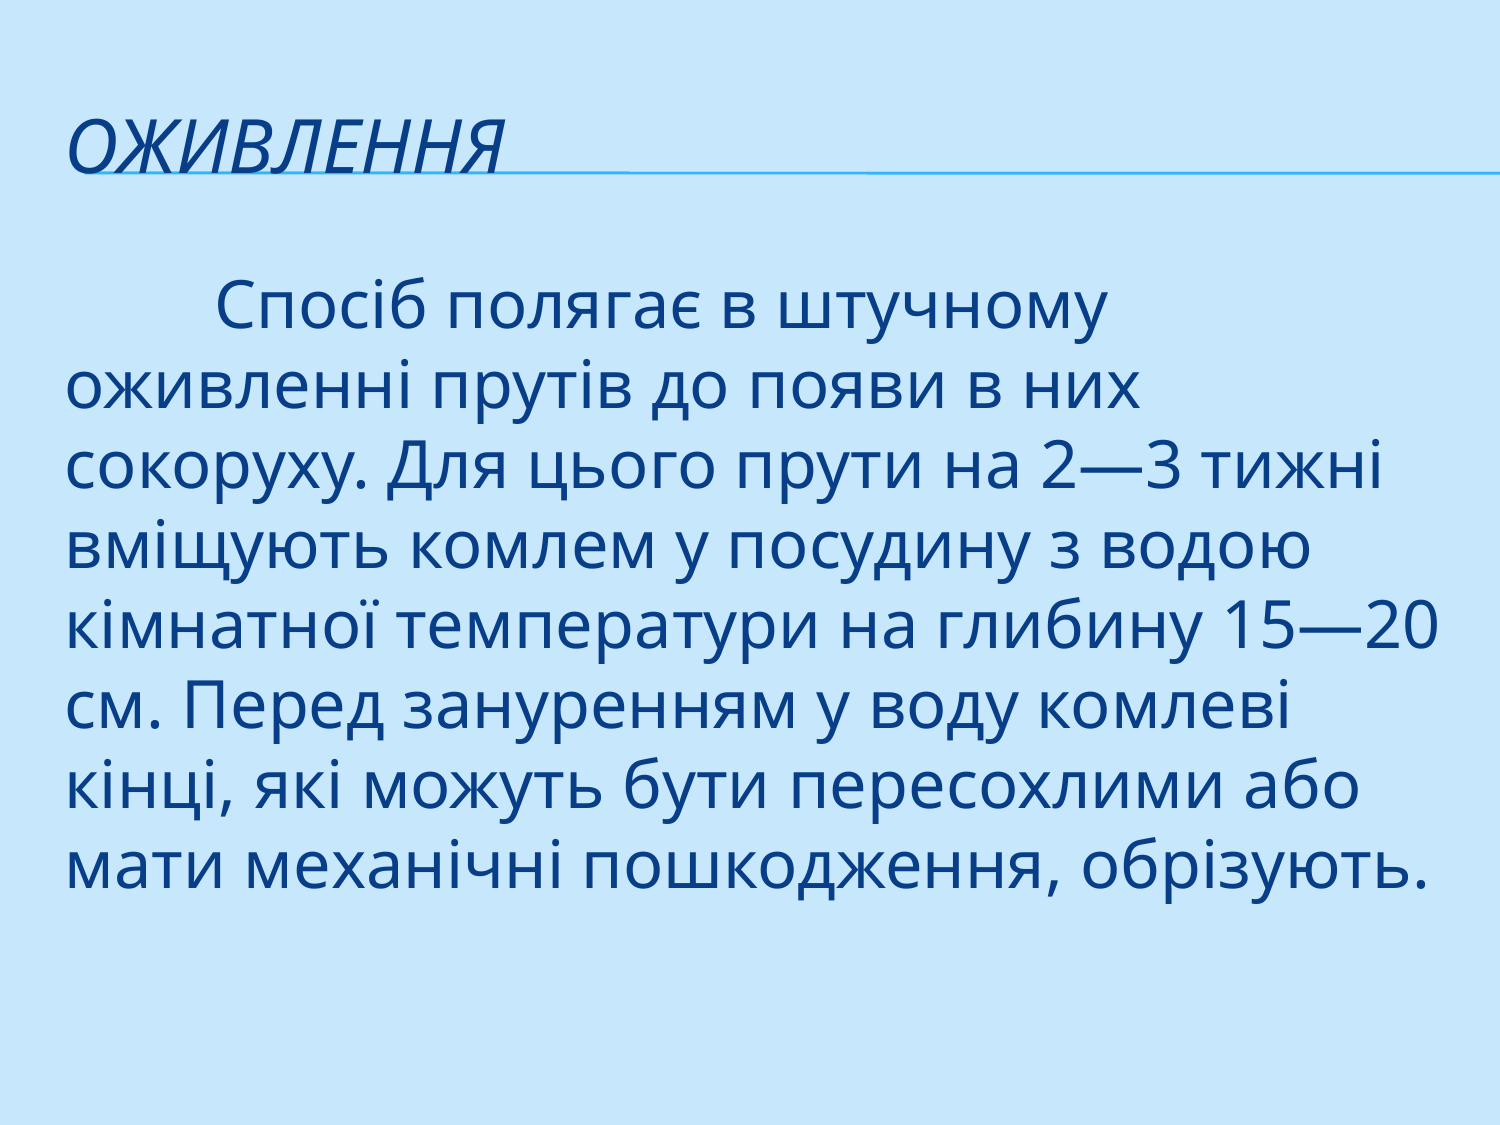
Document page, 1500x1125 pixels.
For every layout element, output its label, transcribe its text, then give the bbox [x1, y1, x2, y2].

title Оживлення [50, 75, 1475, 213]
list Спосіб полягає в штучному оживленні прутів до появи в них сокоруху. Для цього прути на 2—3 тижні вміщують комлем у посудину з водою кімнатної температури на глибину 15—20 см. Перед зануренням у воду комлеві кінці, які можуть бути пересохлими або мати механічні пошкодження, обрізують. [50, 254, 1475, 998]
